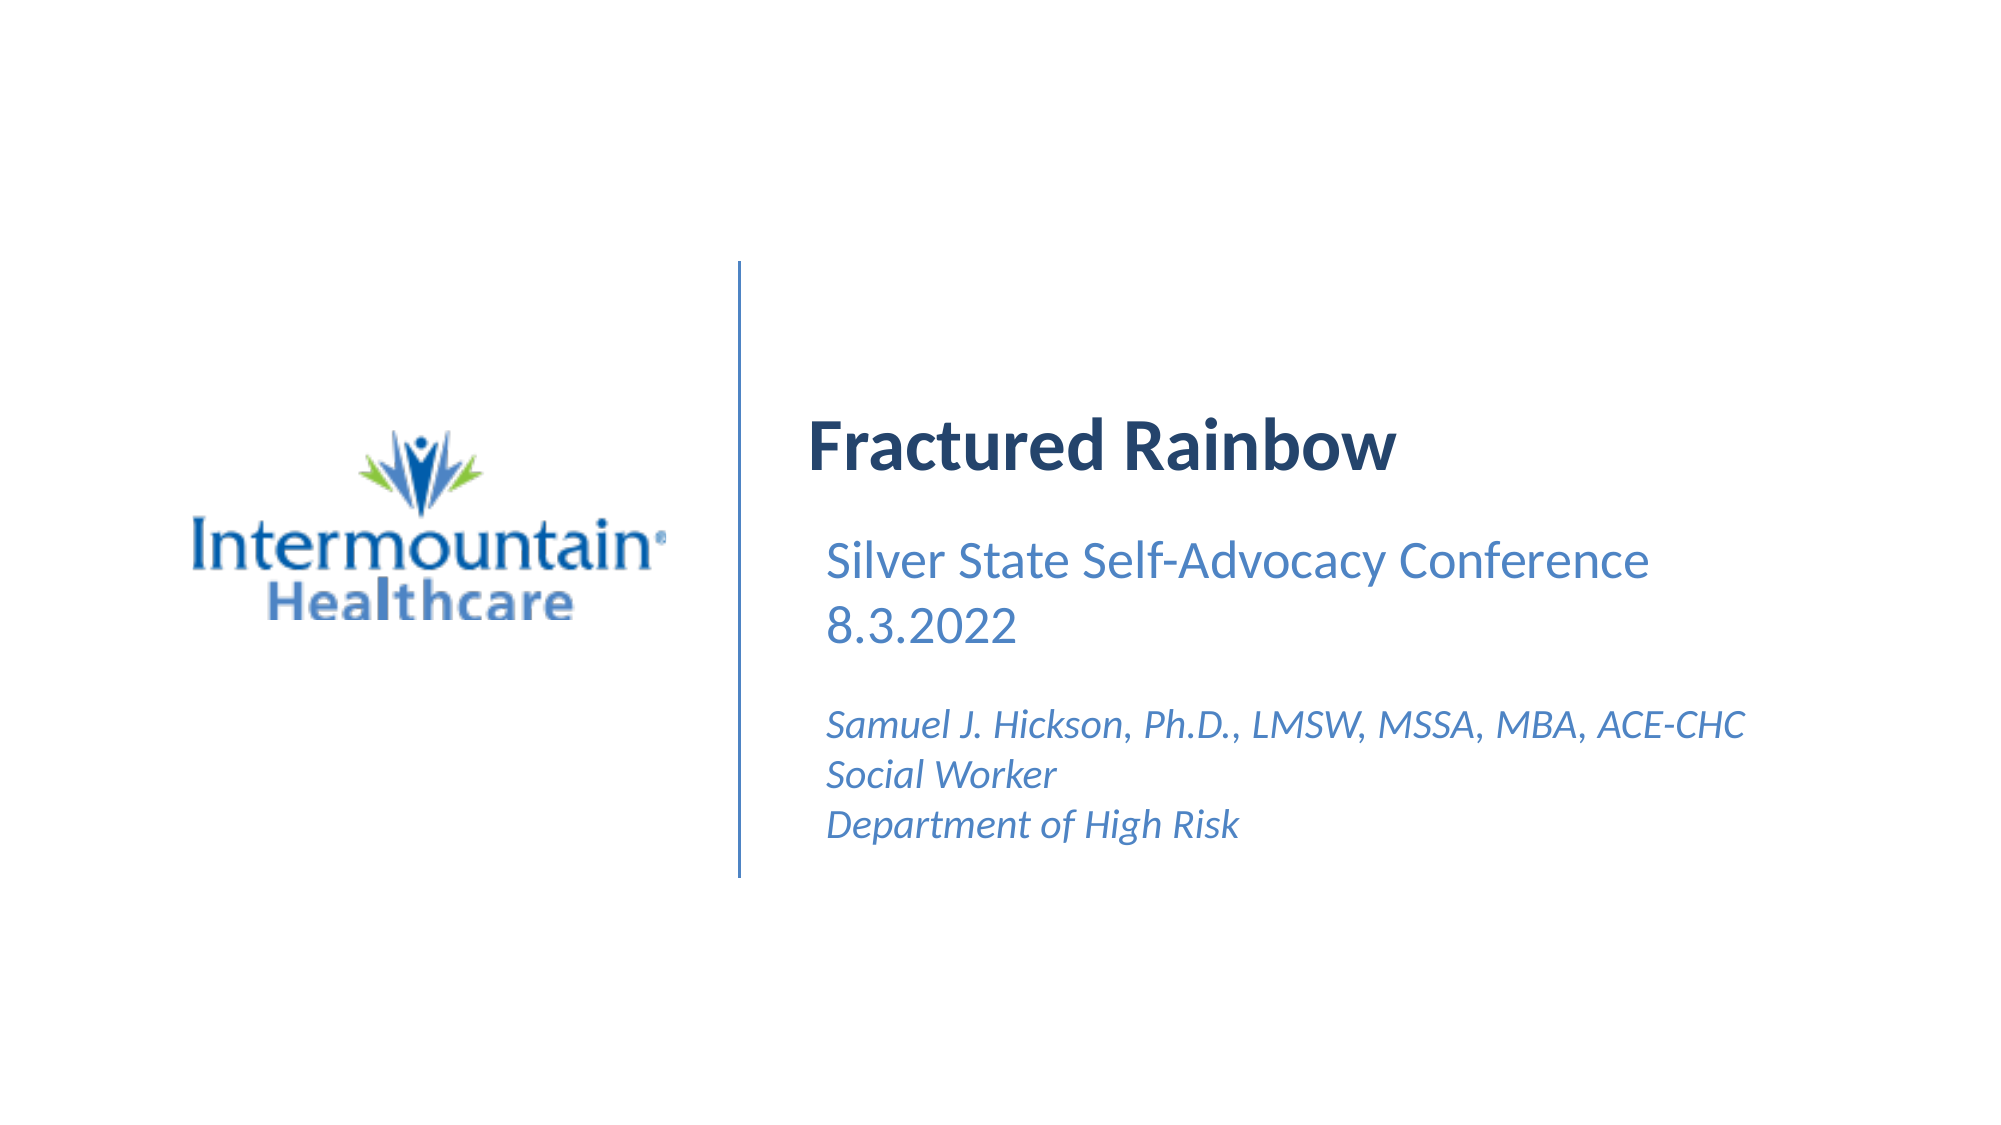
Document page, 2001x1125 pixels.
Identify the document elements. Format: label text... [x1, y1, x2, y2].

subtitle Silver State Self-Advocacy Conference 8.3.2022 [811, 517, 1839, 666]
title Fractured Rainbow [793, 298, 1950, 493]
list Samuel J. Hickson, Ph.D., LMSW, MSSA, MBA, ACE-CHC Social Worker Department of High Risk [811, 689, 1839, 880]
